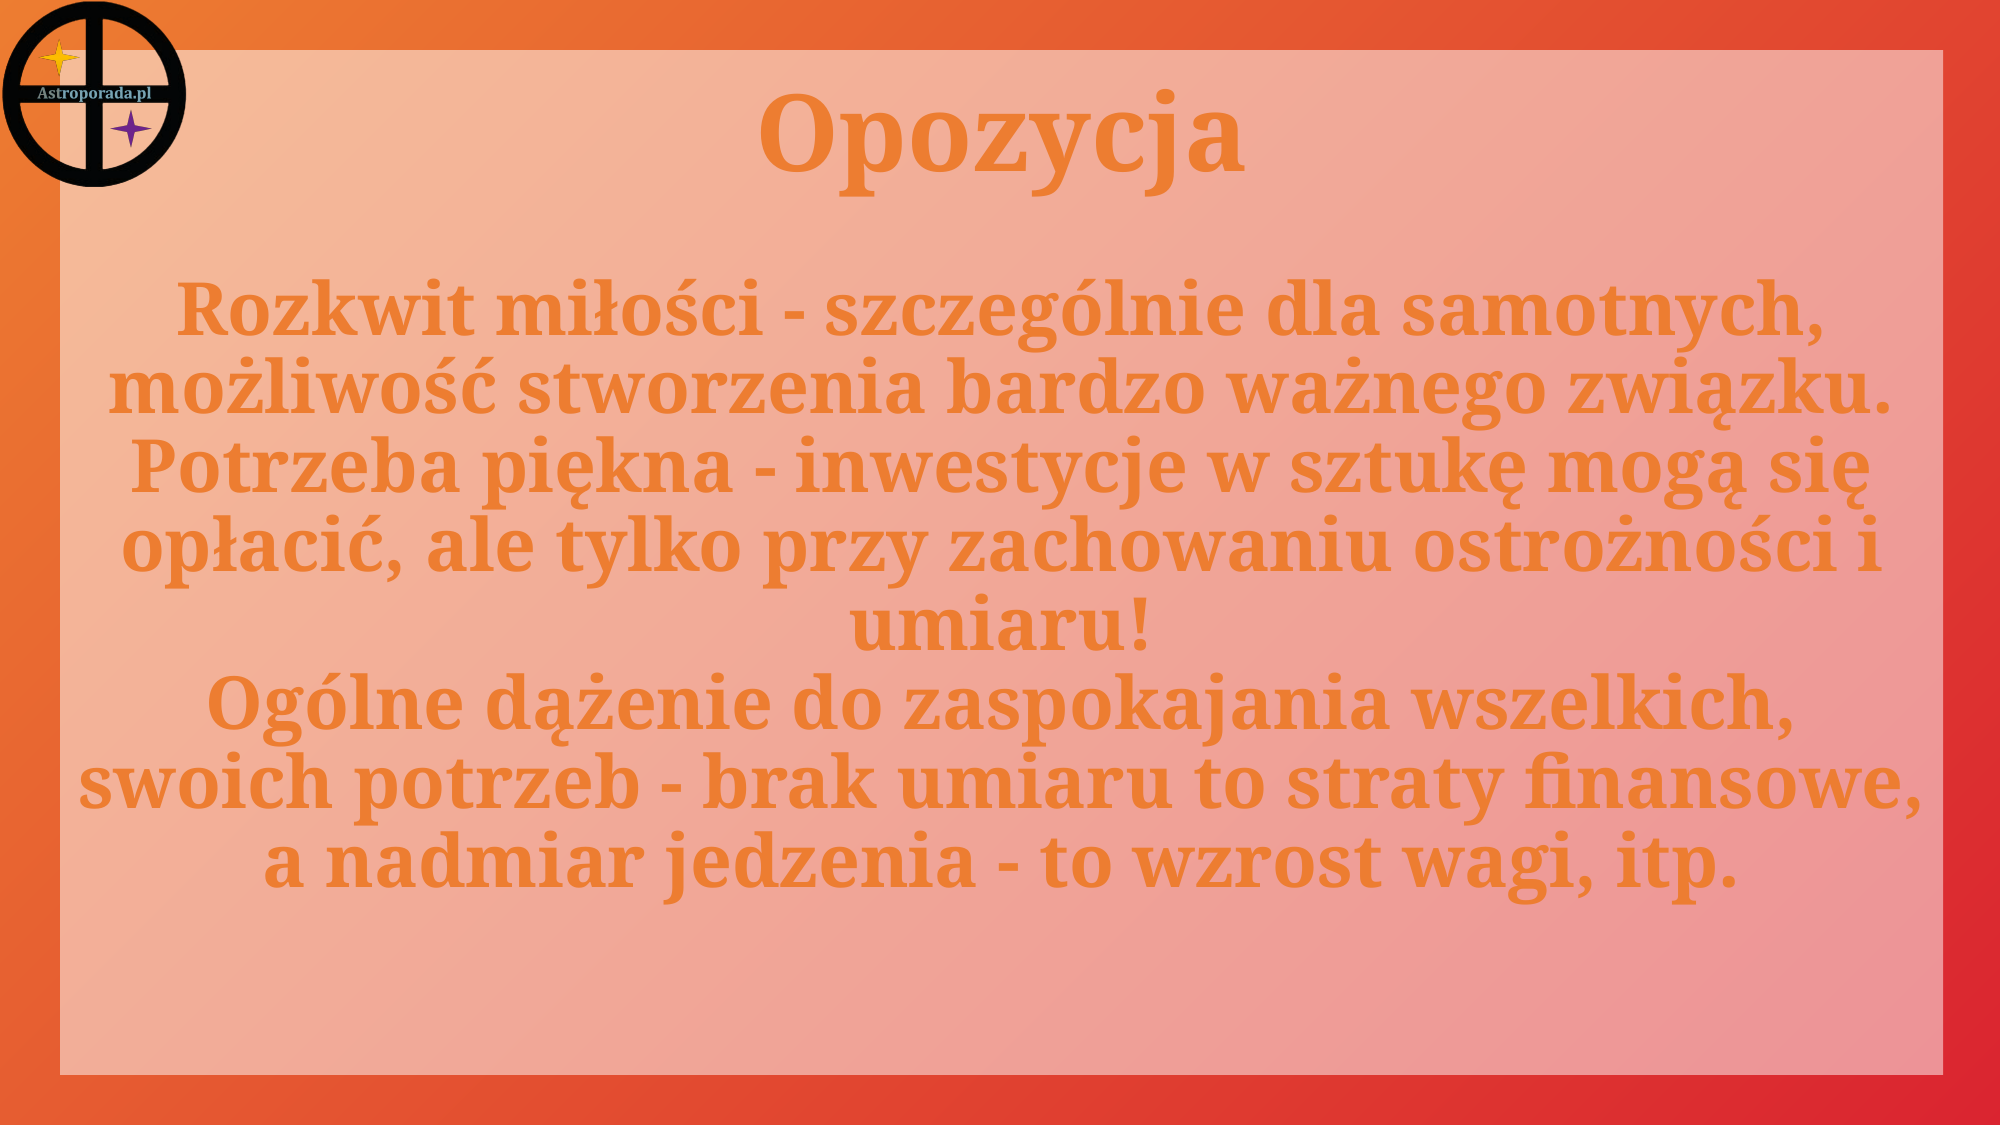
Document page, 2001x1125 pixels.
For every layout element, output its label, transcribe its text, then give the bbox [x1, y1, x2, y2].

title Opozycja Rozkwit miłości - szczególnie dla samotnych, możliwość stworzenia bardzo ważnego związku. Potrzeba piękna - inwestycje w sztukę mogą się opłacić, ale tylko przy zachowaniu ostrożności i umiaru! Ogólne dążenie do zaspokajania wszelkich, swoich potrzeb - brak umiaru to straty finansowe, a nadmiar jedzenia - to wzrost wagi, itp. [60, 50, 1944, 1075]
picture [0, 0, 189, 190]
